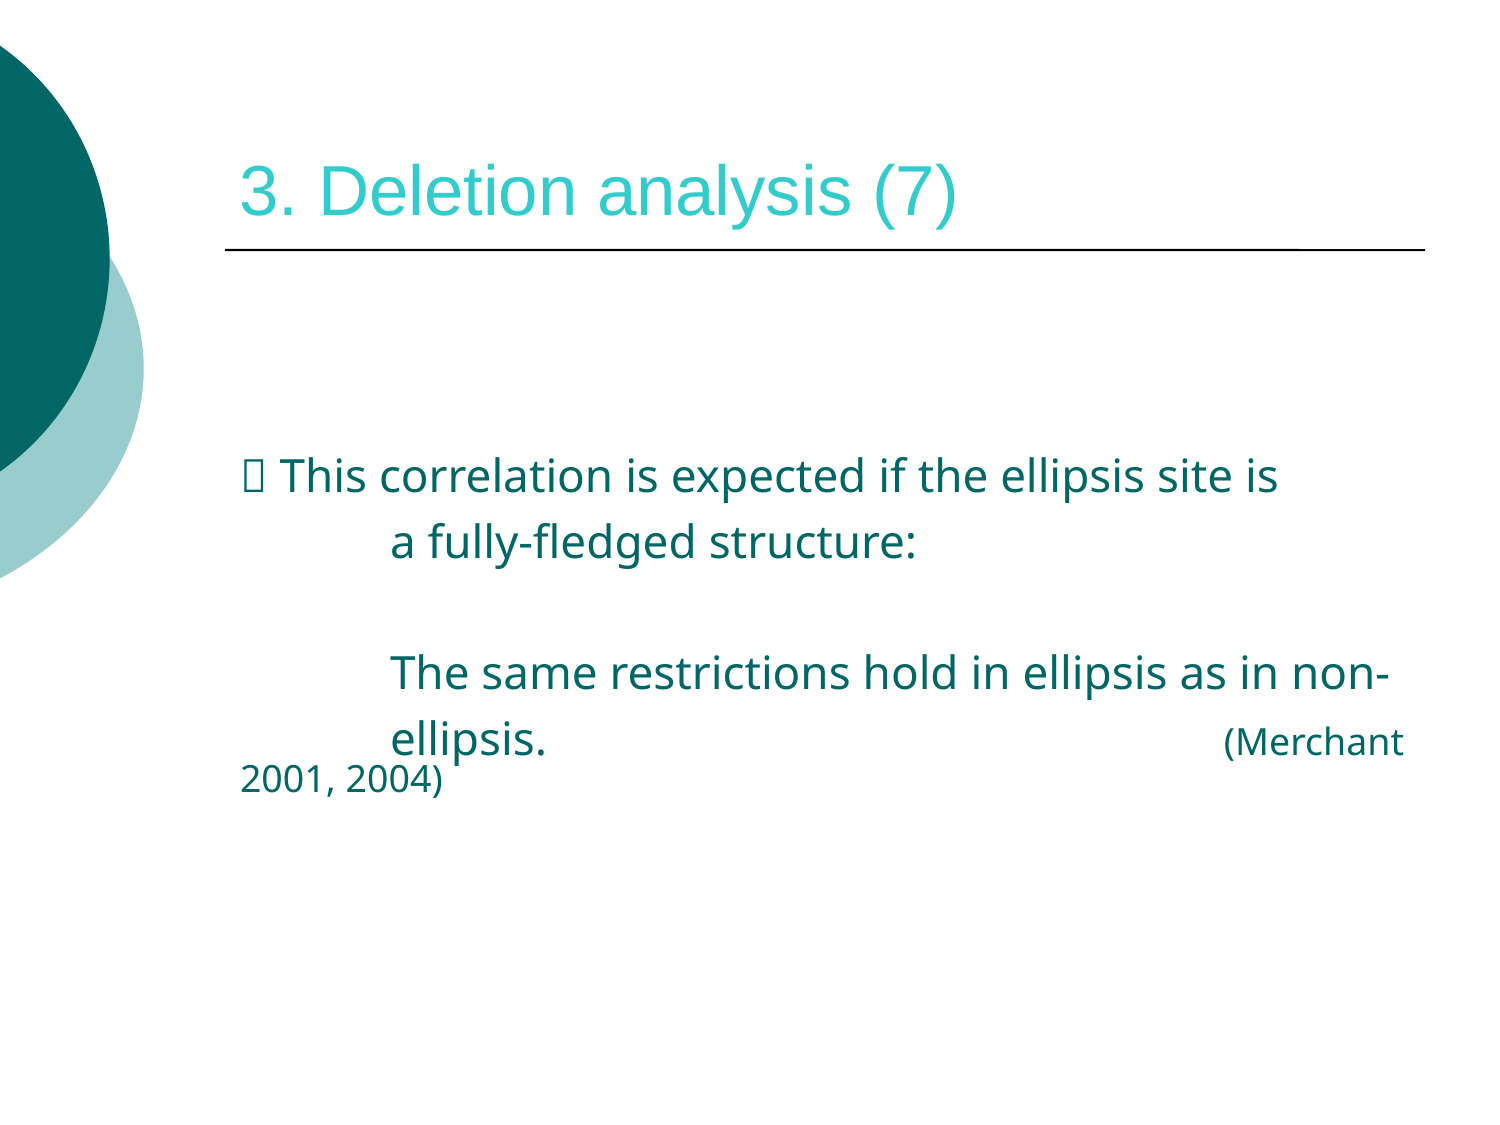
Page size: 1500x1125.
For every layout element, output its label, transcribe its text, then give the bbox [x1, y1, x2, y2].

title 3. Deletion analysis (7) [224, 49, 1425, 238]
list  This correlation is expected if the ellipsis site is a fully-fledged structure: The same restrictions hold in ellipsis as in non- ellipsis. (Merchant 2001, 2004) [224, 449, 1426, 1026]
